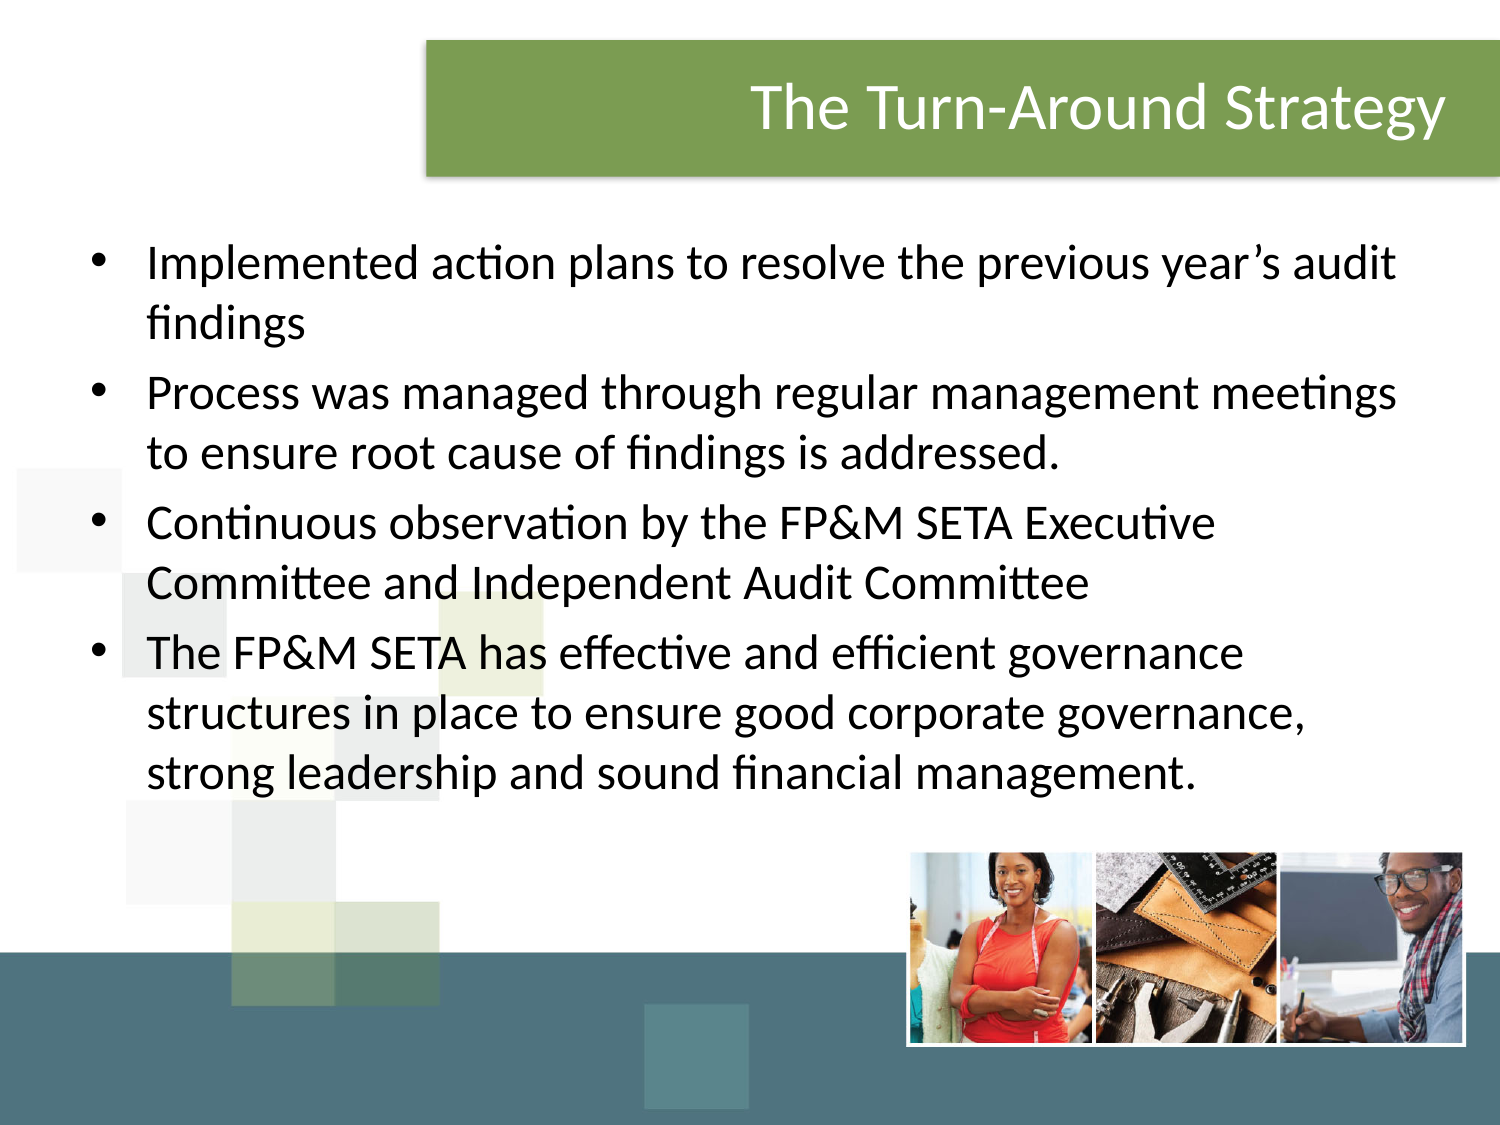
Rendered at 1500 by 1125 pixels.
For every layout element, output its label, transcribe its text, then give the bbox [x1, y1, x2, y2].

list Implemented action plans to resolve the previous year’s audit findings Process was managed through regular management meetings to ensure root cause of findings is addressed. Continuous observation by the FP&M SETA Executive Committee and Independent Audit Committee The FP&M SETA has effective and efficient governance structures in place to ensure good corporate governance, strong leadership and sound financial management. [75, 221, 1425, 947]
picture [0, 0, 1500, 1125]
title The Turn-Around Strategy [112, 9, 1463, 197]
